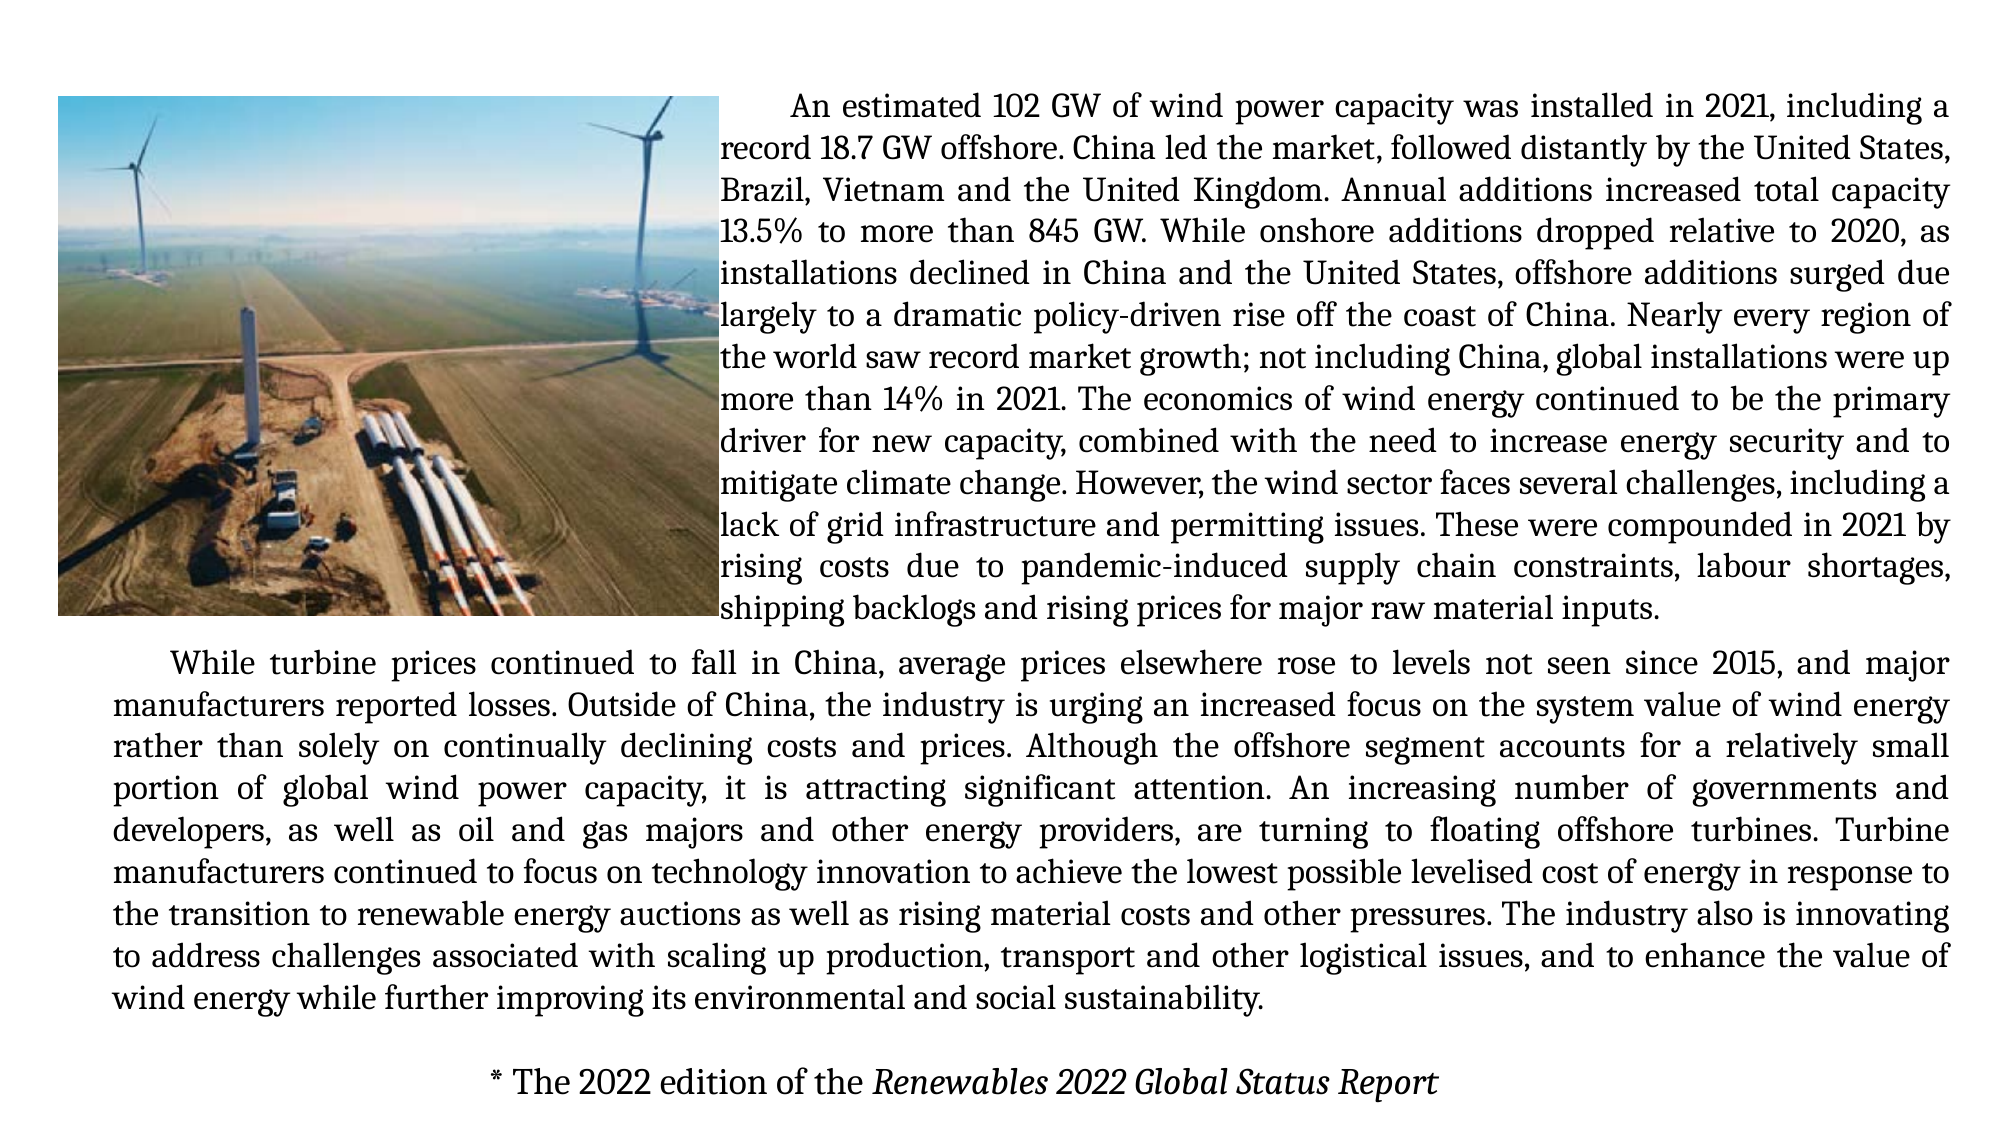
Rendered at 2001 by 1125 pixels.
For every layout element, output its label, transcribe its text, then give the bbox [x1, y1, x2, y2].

text_box * The 2022 edition of the Renewables 2022 Global Status Report [90, 1049, 1837, 1110]
picture [57, 95, 719, 616]
list An estimated 102 GW of wind power capacity was installed in 2021, including a record 18.7 GW offshore. China led the market, followed distantly by the United States, Brazil, Vietnam and the United Kingdom. Annual additions increased total capacity 13.5% to more than 845 GW. While onshore additions dropped relative to 2020, as installations declined in China and the United States, offshore additions surged due largely to a dramatic policy-driven rise off the coast of China. Nearly every region of the world saw record market growth; not including China, global installations were up more than 14% in 2021. The economics of wind energy continued to be the primary driver for new capacity, combined with the need to increase energy security and to mitigate climate change. However, the wind sector faces several challenges, including a lack of grid infrastructure and permitting issues. These were compounded in 2021 by rising costs due to pandemic-induced supply chain constraints, labour shortages, shipping backlogs and rising prices for major raw material inputs. While turbine prices continued to fall in China, average prices elsewhere rose to levels not seen since 2015, and major manufacturers reported losses. Outside of China, the industry is urging an increased focus on the system value of wind energy rather than solely on continually declining costs and prices. Although the offshore segment accounts for a relatively small portion of global wind power capacity, it is attracting significant attention. An increasing number of governments and developers, as well as oil and gas majors and other energy providers, are turning to floating offshore turbines. Turbine manufacturers continued to focus on technology innovation to achieve the lowest possible levelised cost of energy in response to the transition to renewable energy auctions as well as rising material costs and other pressures. The industry also is innovating to address challenges associated with scaling up production, transport and other logistical issues, and to enhance the value of wind energy while further improving its environmental and social sustainability. [97, 75, 1966, 1076]
